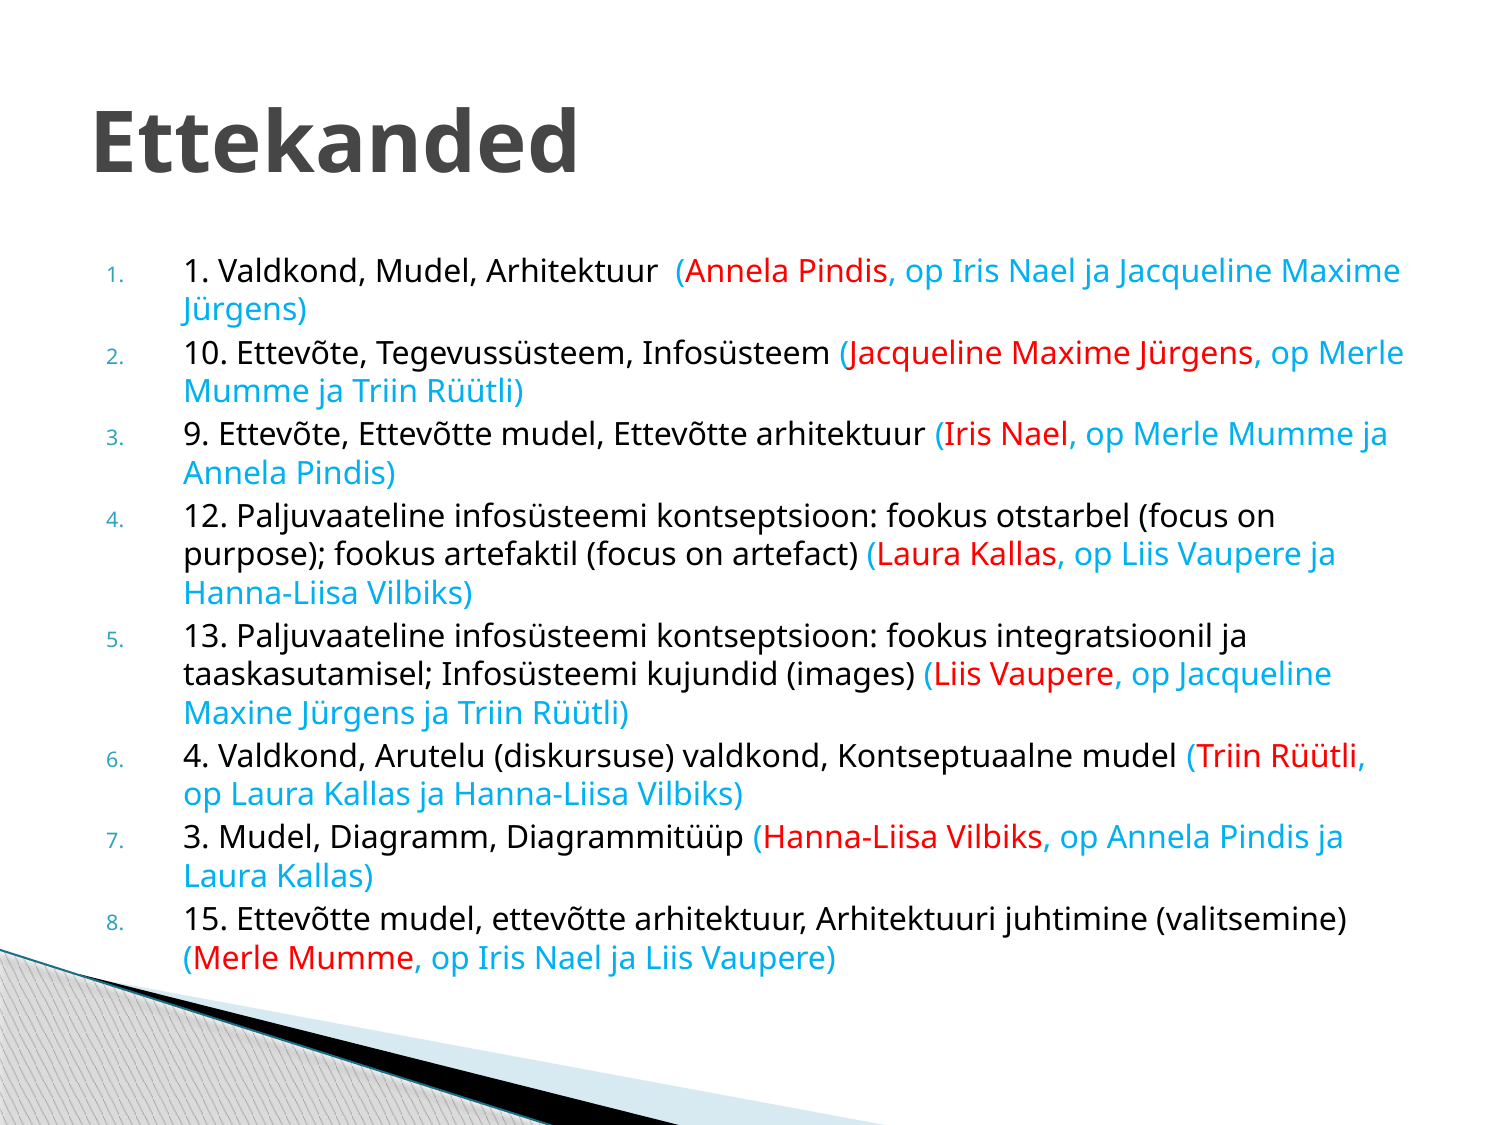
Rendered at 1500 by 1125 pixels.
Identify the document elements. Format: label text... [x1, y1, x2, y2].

list 1. Valdkond, Mudel, Arhitektuur (Annela Pindis, op Iris Nael ja Jacqueline Maxime Jürgens) 10. Ettevõte, Tegevussüsteem, Infosüsteem (Jacqueline Maxime Jürgens, op Merle Mumme ja Triin Rüütli) 9. Ettevõte, Ettevõtte mudel, Ettevõtte arhitektuur (Iris Nael, op Merle Mumme ja Annela Pindis) 12. Paljuvaateline infosüsteemi kontseptsioon: fookus otstarbel (focus on purpose); fookus artefaktil (focus on artefact) (Laura Kallas, op Liis Vaupere ja Hanna-Liisa Vilbiks) 13. Paljuvaateline infosüsteemi kontseptsioon: fookus integratsioonil ja taaskasutamisel; Infosüsteemi kujundid (images) (Liis Vaupere, op Jacqueline Maxine Jürgens ja Triin Rüütli) 4. Valdkond, Arutelu (diskursuse) valdkond, Kontseptuaalne mudel (Triin Rüütli, op Laura Kallas ja Hanna-Liisa Vilbiks) 3. Mudel, Diagramm, Diagrammitüüp (Hanna-Liisa Vilbiks, op Annela Pindis ja Laura Kallas) 15. Ettevõtte mudel, ettevõtte arhitektuur, Arhitektuuri juhtimine (valitsemine) (Merle Mumme, op Iris Nael ja Liis Vaupere) [75, 243, 1425, 986]
title Ettekanded [75, 45, 1425, 233]
